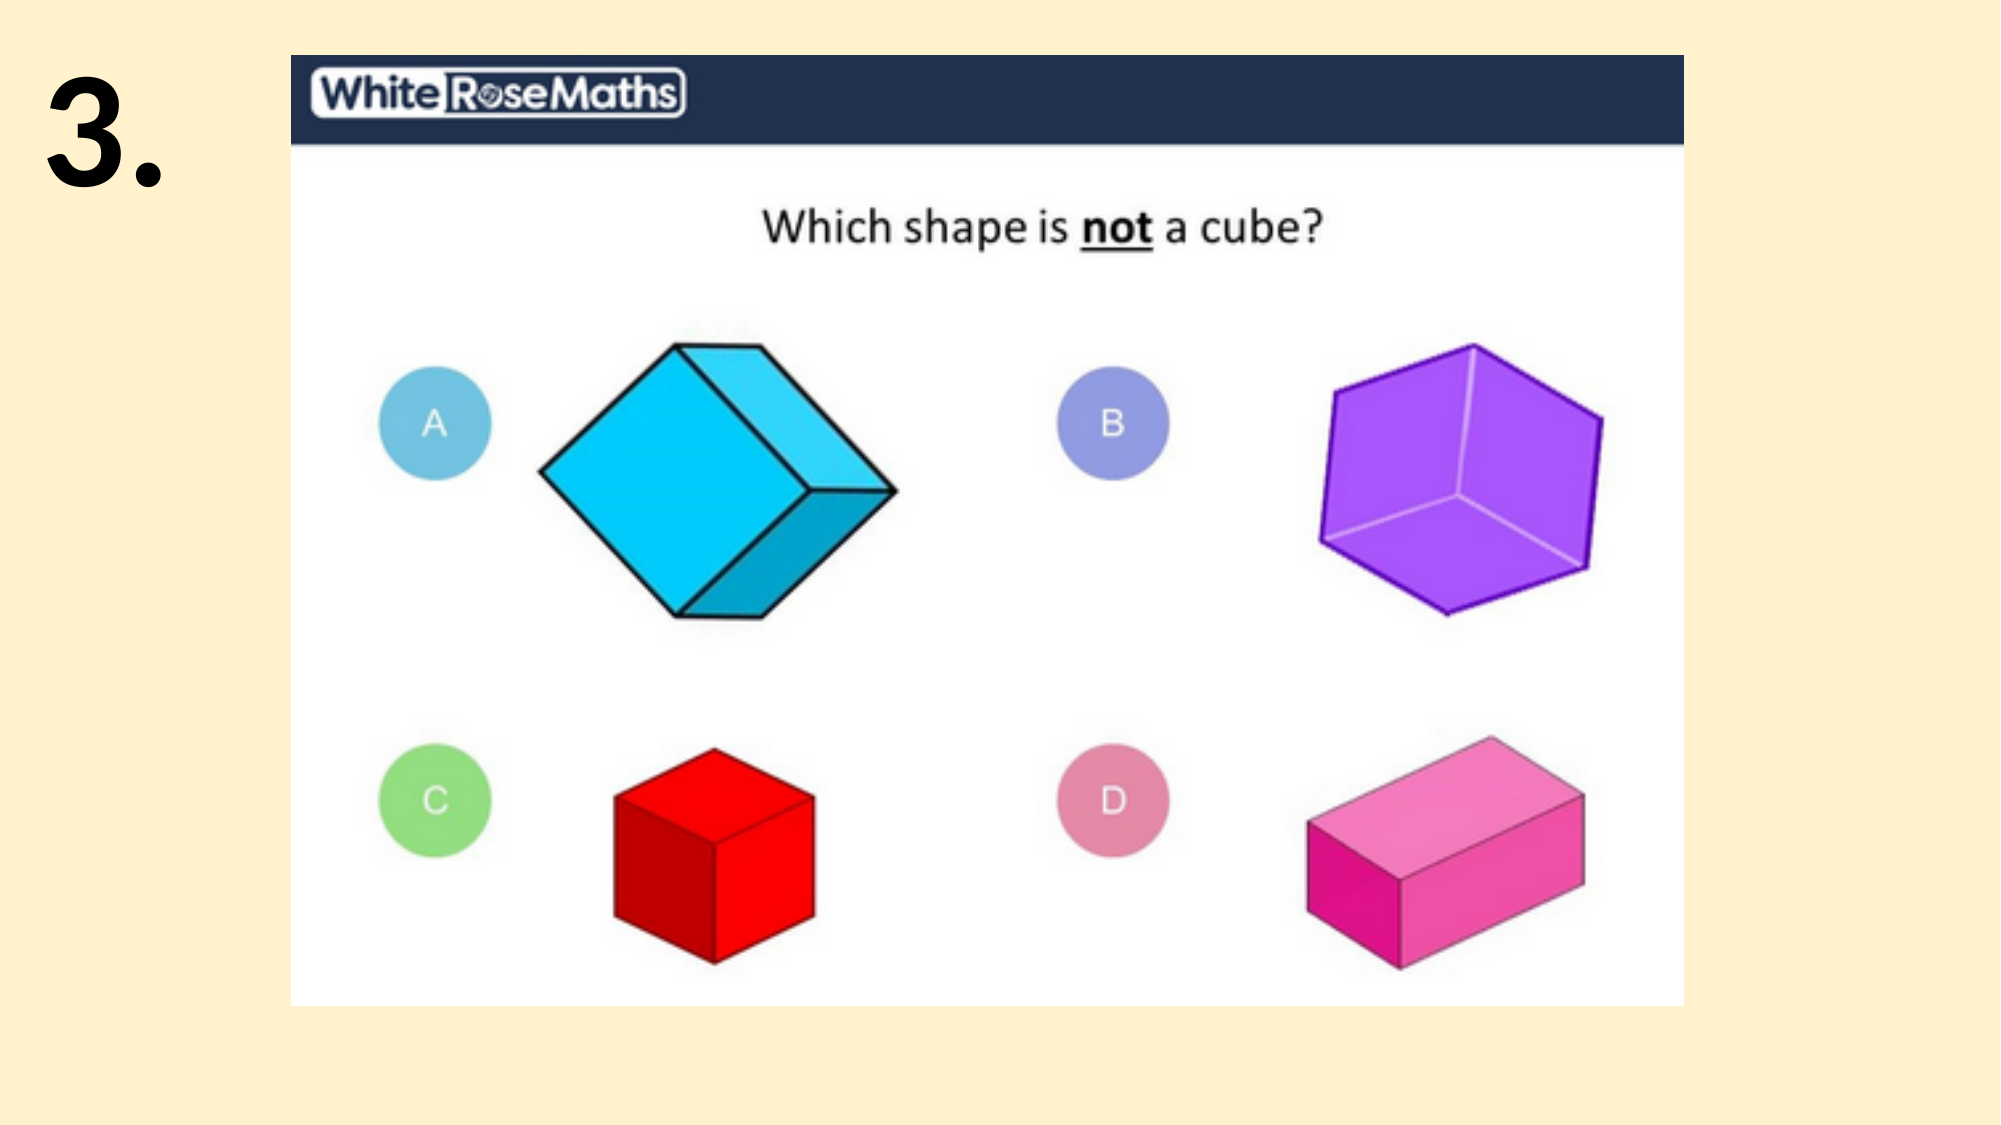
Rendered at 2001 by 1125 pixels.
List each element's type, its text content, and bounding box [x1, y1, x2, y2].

picture [291, 55, 1684, 1006]
text_box 3. [26, 12, 188, 228]
